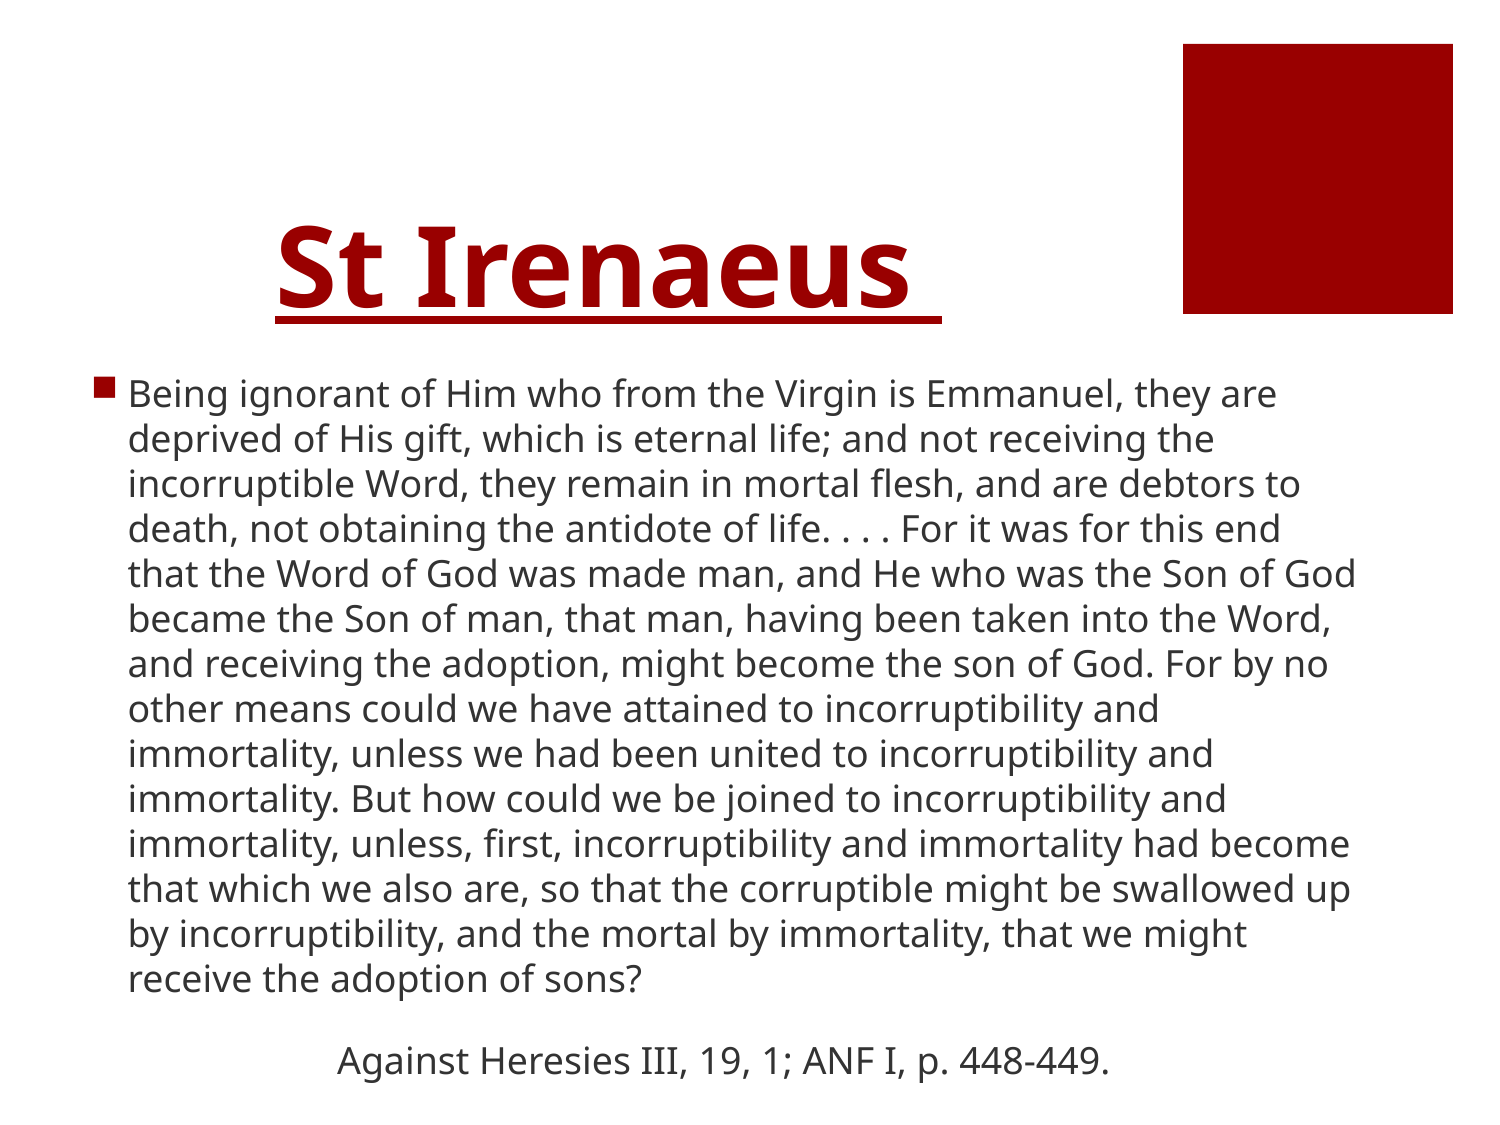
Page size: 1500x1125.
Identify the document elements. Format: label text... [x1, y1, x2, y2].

list Being ignorant of Him who from the Virgin is Emmanuel, they are deprived of His gift, which is eternal life; and not receiving the incorruptible Word, they remain in mortal flesh, and are debtors to death, not obtaining the antidote of life. . . . For it was for this end that the Word of God was made man, and He who was the Son of God became the Son of man, that man, having been taken into the Word, and receiving the adoption, might become the son of God. For by no other means could we have attained to incorruptibility and immortality, unless we had been united to incorruptibility and immortality. But how could we be joined to incorruptibility and immortality, unless, first, incorruptibility and immortality had become that which we also are, so that the corruptible might be swallowed up by incorruptibility, and the mortal by immortality, that we might receive the adoption of sons? Against Heresies III, 19, 1; ANF I, p. 448-449. [75, 362, 1374, 1087]
title St Irenaeus [75, 149, 1143, 338]
